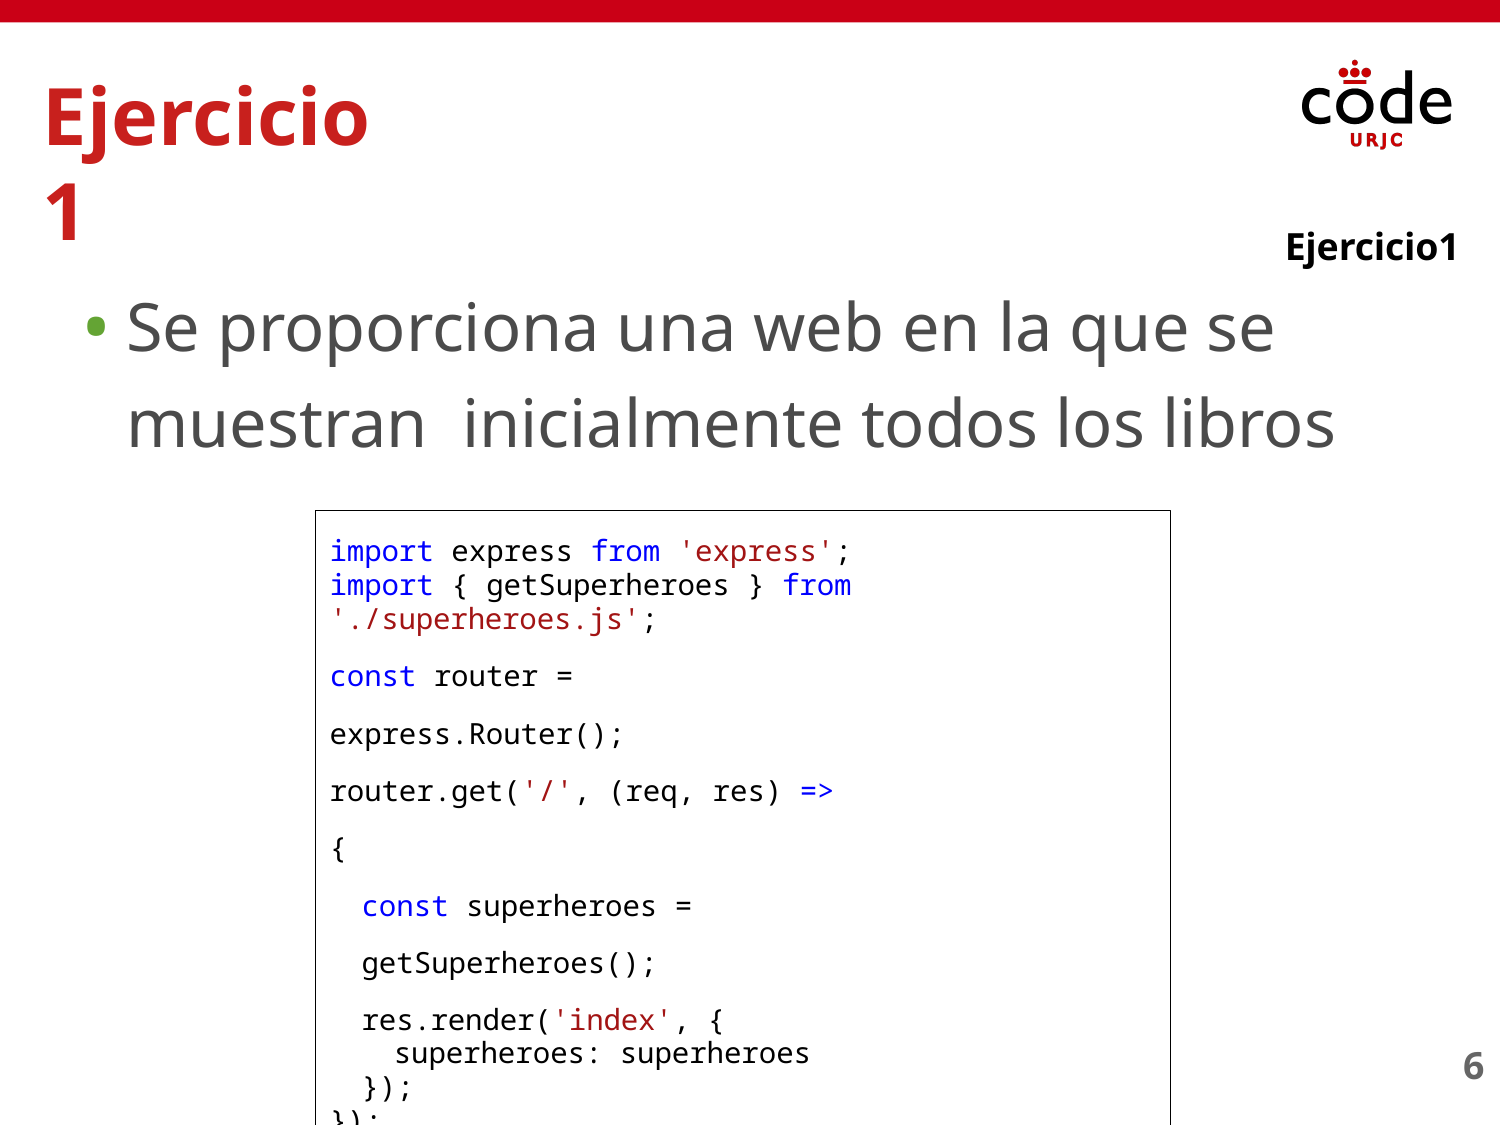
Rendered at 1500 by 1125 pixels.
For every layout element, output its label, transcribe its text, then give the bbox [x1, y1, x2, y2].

text_box import express from 'express'; import { getSuperheroes } from './superheroes.js'; const router = express.Router(); router.get('/', (req, res) => { const superheroes = getSuperheroes(); res.render('index', { superheroes: superheroes }); }); export default router; [314, 509, 1170, 1125]
title Ejercicio 1 [40, 64, 388, 212]
picture [1284, 49, 1468, 161]
text_box 6 [1456, 1049, 1493, 1088]
text_box [0, 0, 1500, 23]
list Ejercicio1 Se proporciona una web en la que se muestran inicialmente todos los libros [39, 212, 1461, 861]
